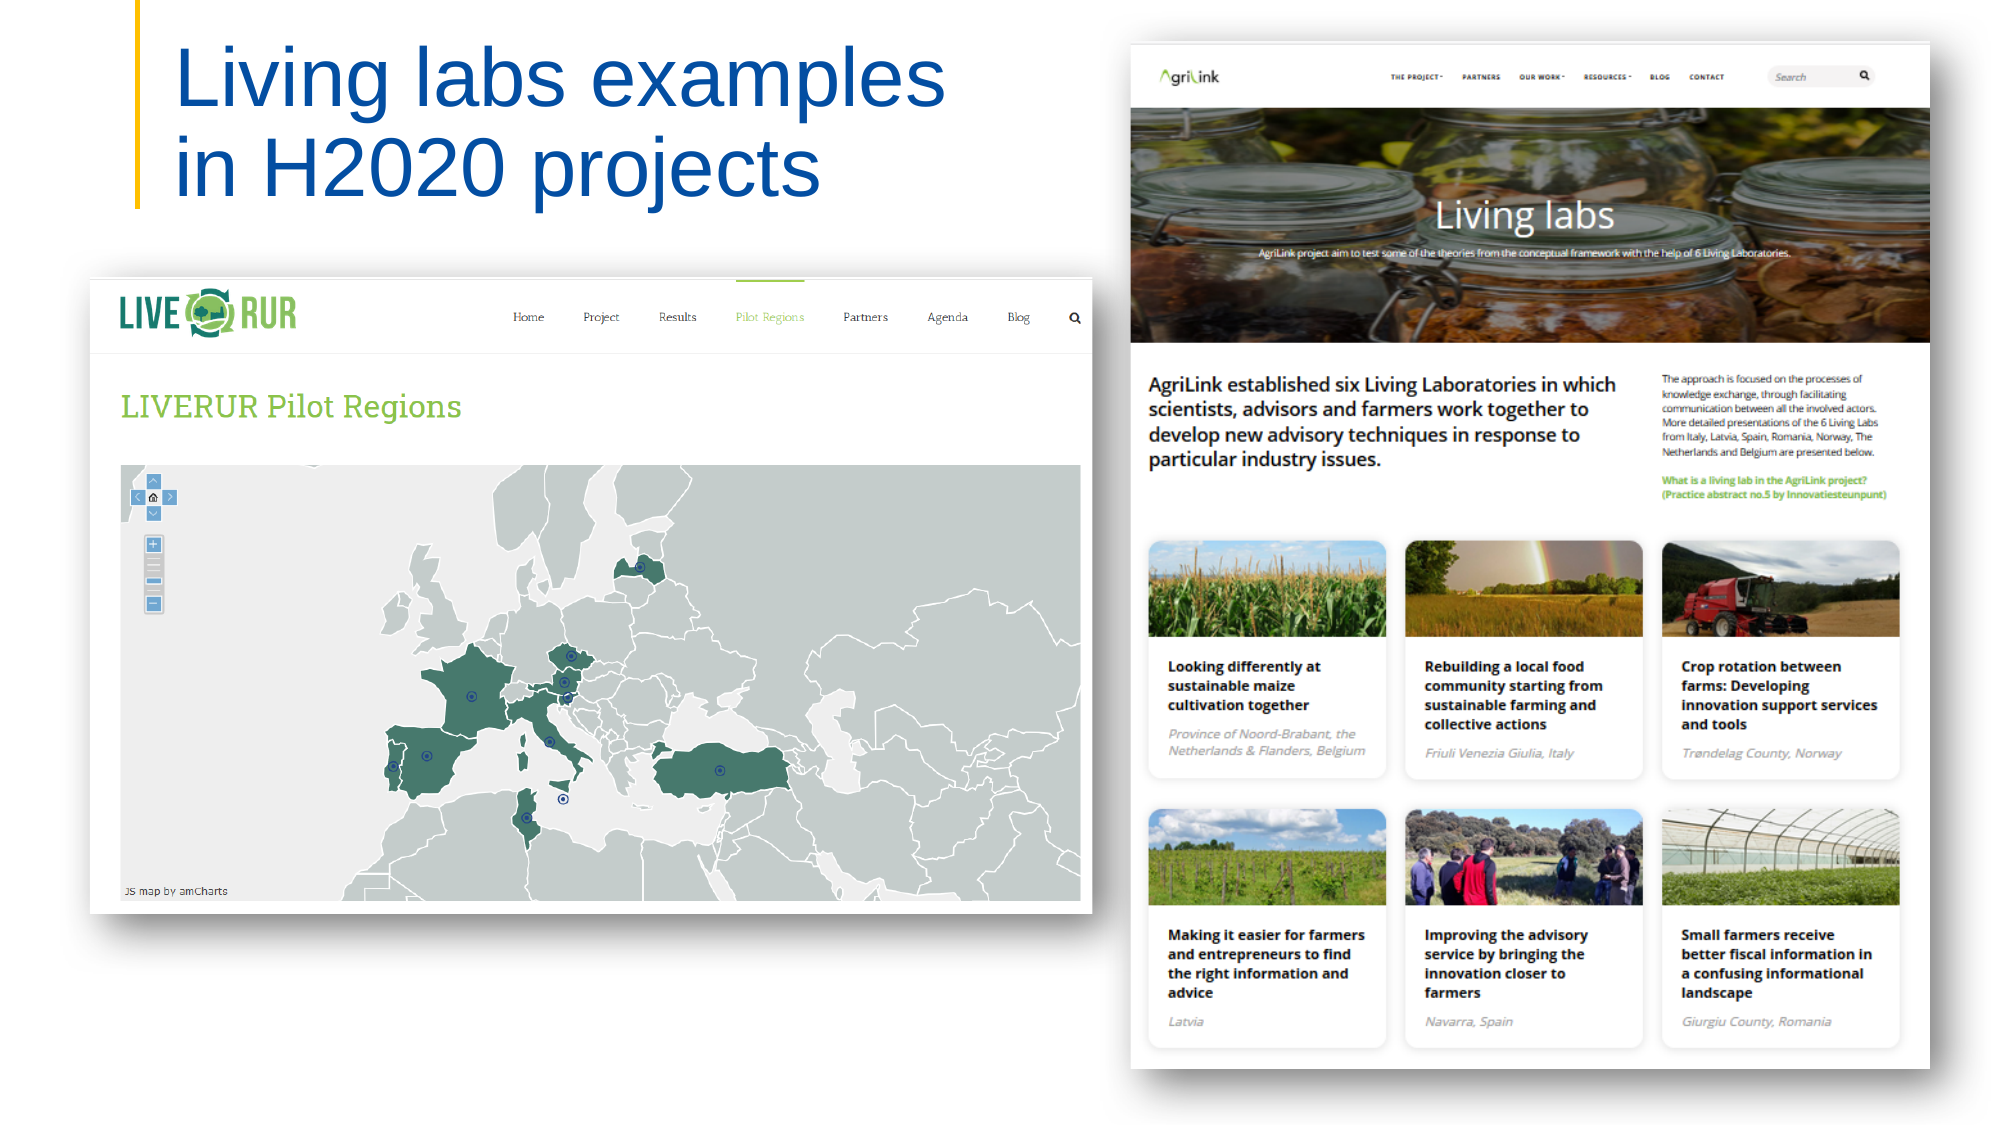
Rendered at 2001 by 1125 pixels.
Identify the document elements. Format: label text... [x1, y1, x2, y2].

picture [1130, 41, 1930, 1069]
title Living labs examples in H2020 projects [159, 85, 1113, 215]
picture [89, 277, 1093, 914]
